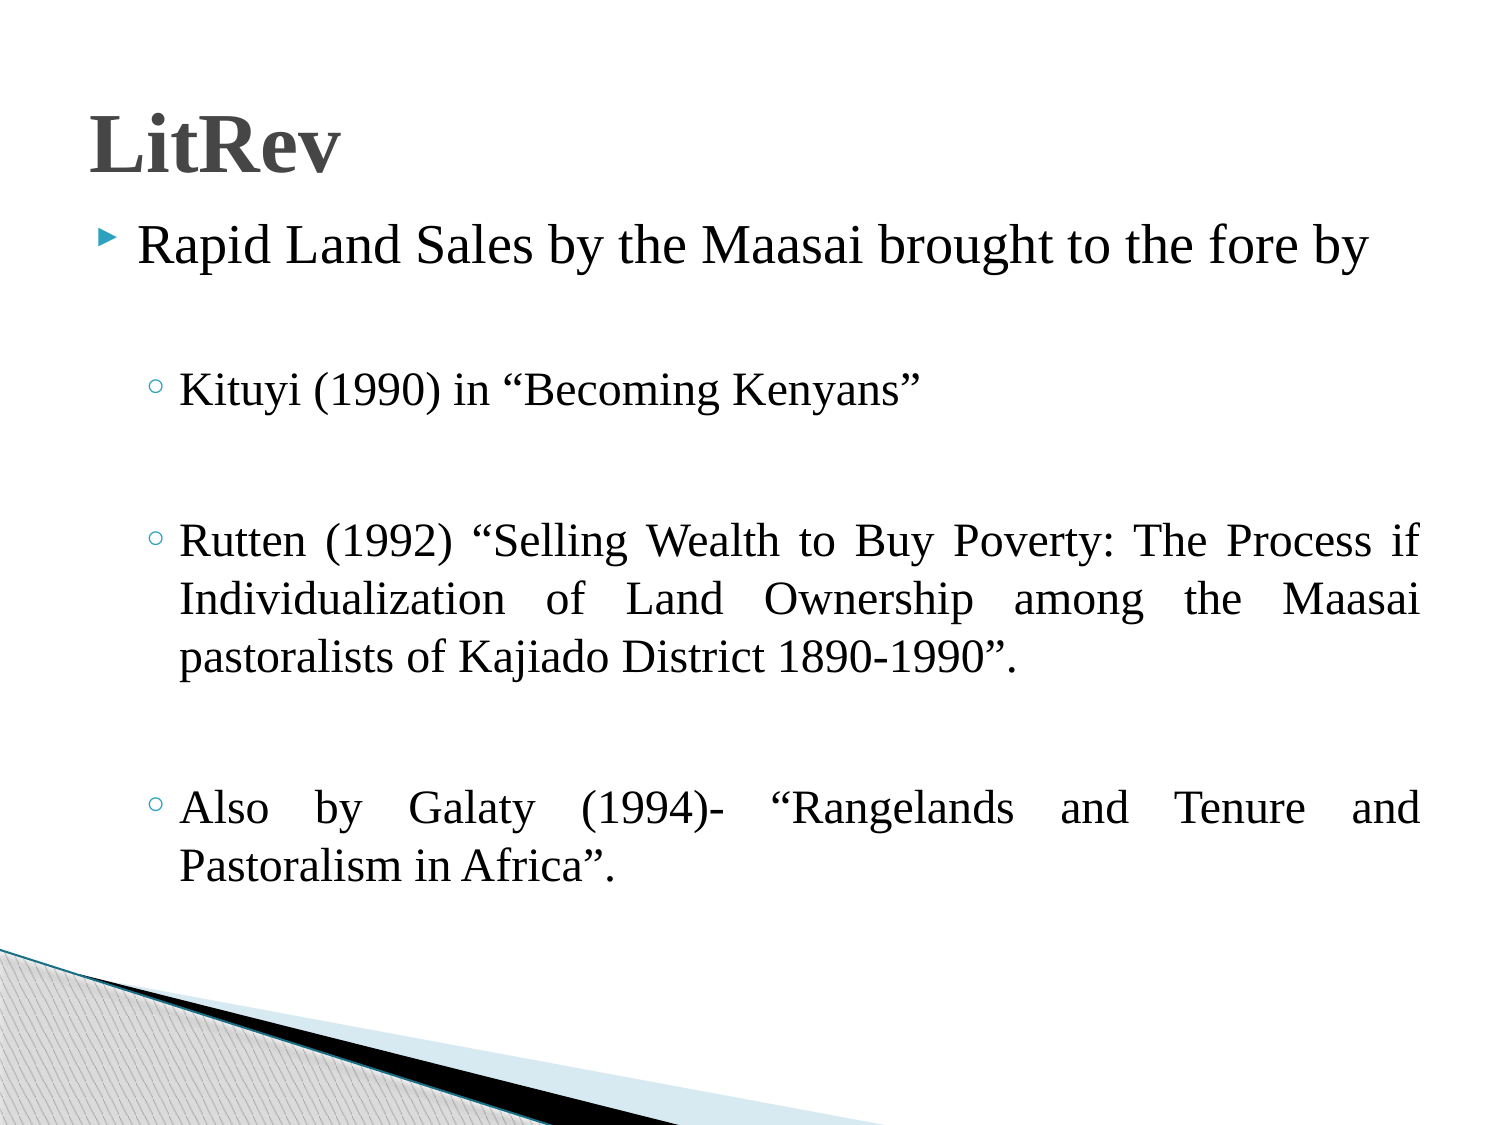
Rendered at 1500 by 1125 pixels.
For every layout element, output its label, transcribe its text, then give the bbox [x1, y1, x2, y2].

title LitRev [75, 45, 1425, 233]
list Rapid Land Sales by the Maasai brought to the fore by Kituyi (1990) in “Becoming Kenyans” Rutten (1992) “Selling Wealth to Buy Poverty: The Process if Individualization of Land Ownership among the Maasai pastoralists of Kajiado District 1890-1990”. Also by Galaty (1994)- “Rangelands and Tenure and Pastoralism in Africa”. [62, 200, 1438, 988]
